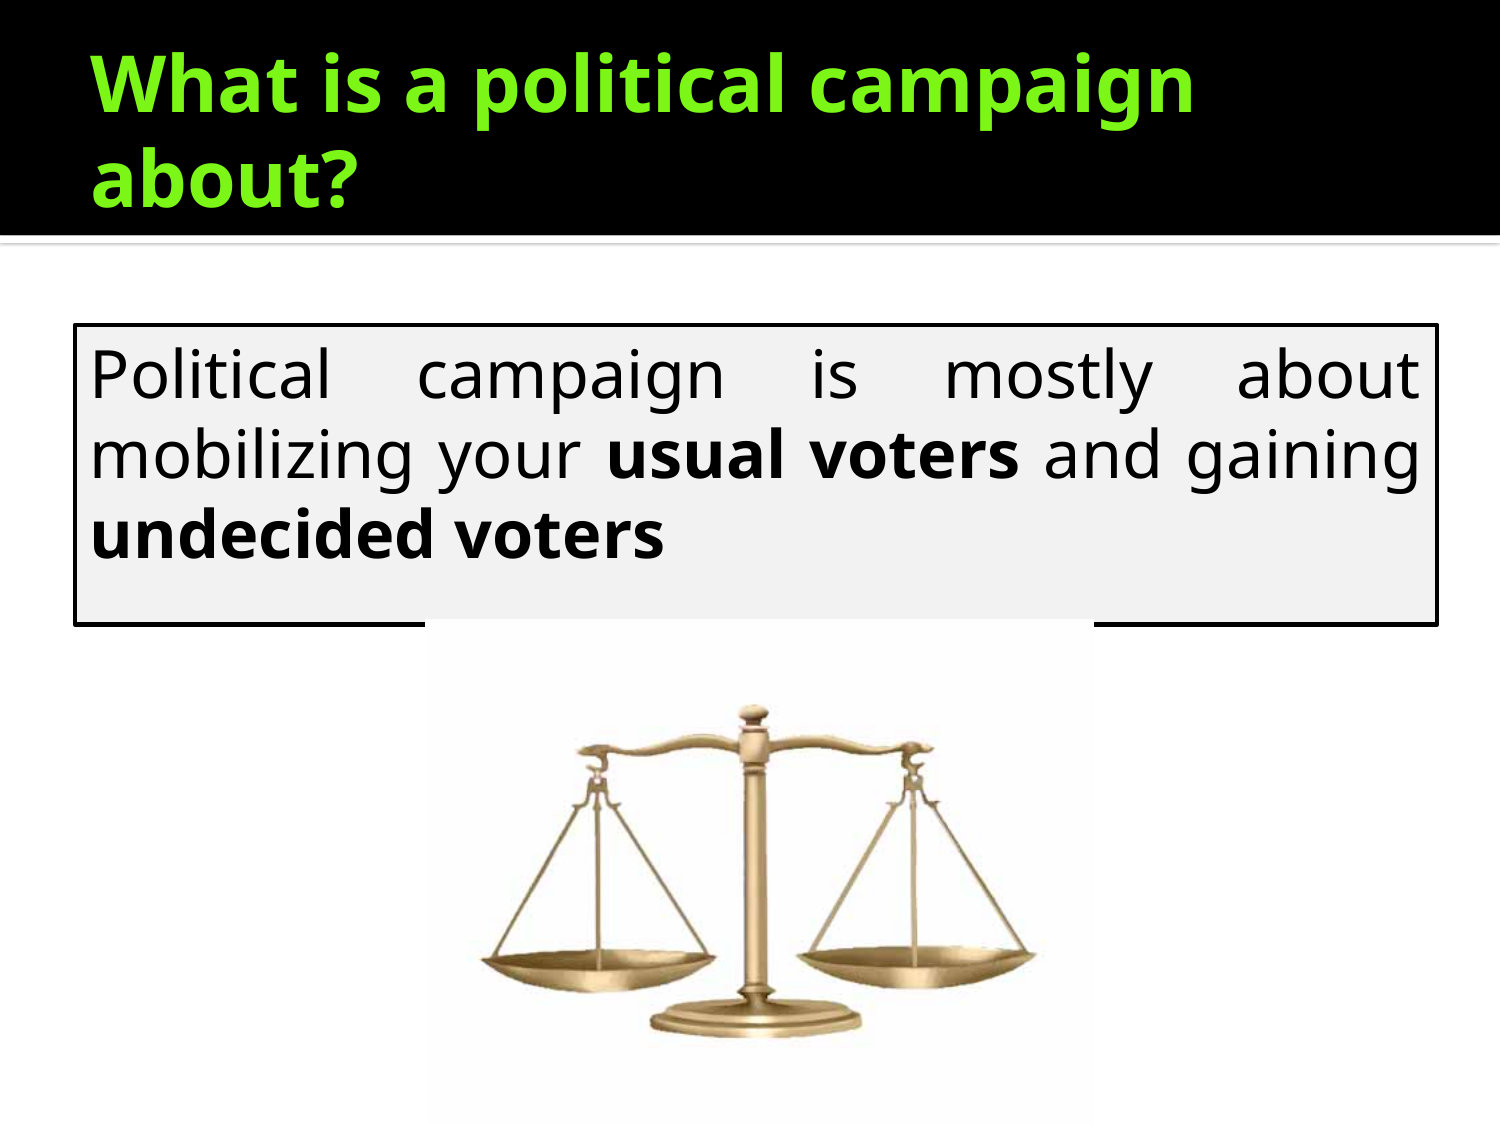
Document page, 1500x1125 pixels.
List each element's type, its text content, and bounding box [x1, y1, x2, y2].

text_box Political campaign is mostly about mobilizing your usual voters and gaining undecided voters [74, 324, 1438, 625]
title What is a political campaign about? [75, 25, 1425, 231]
picture [424, 619, 1094, 1125]
